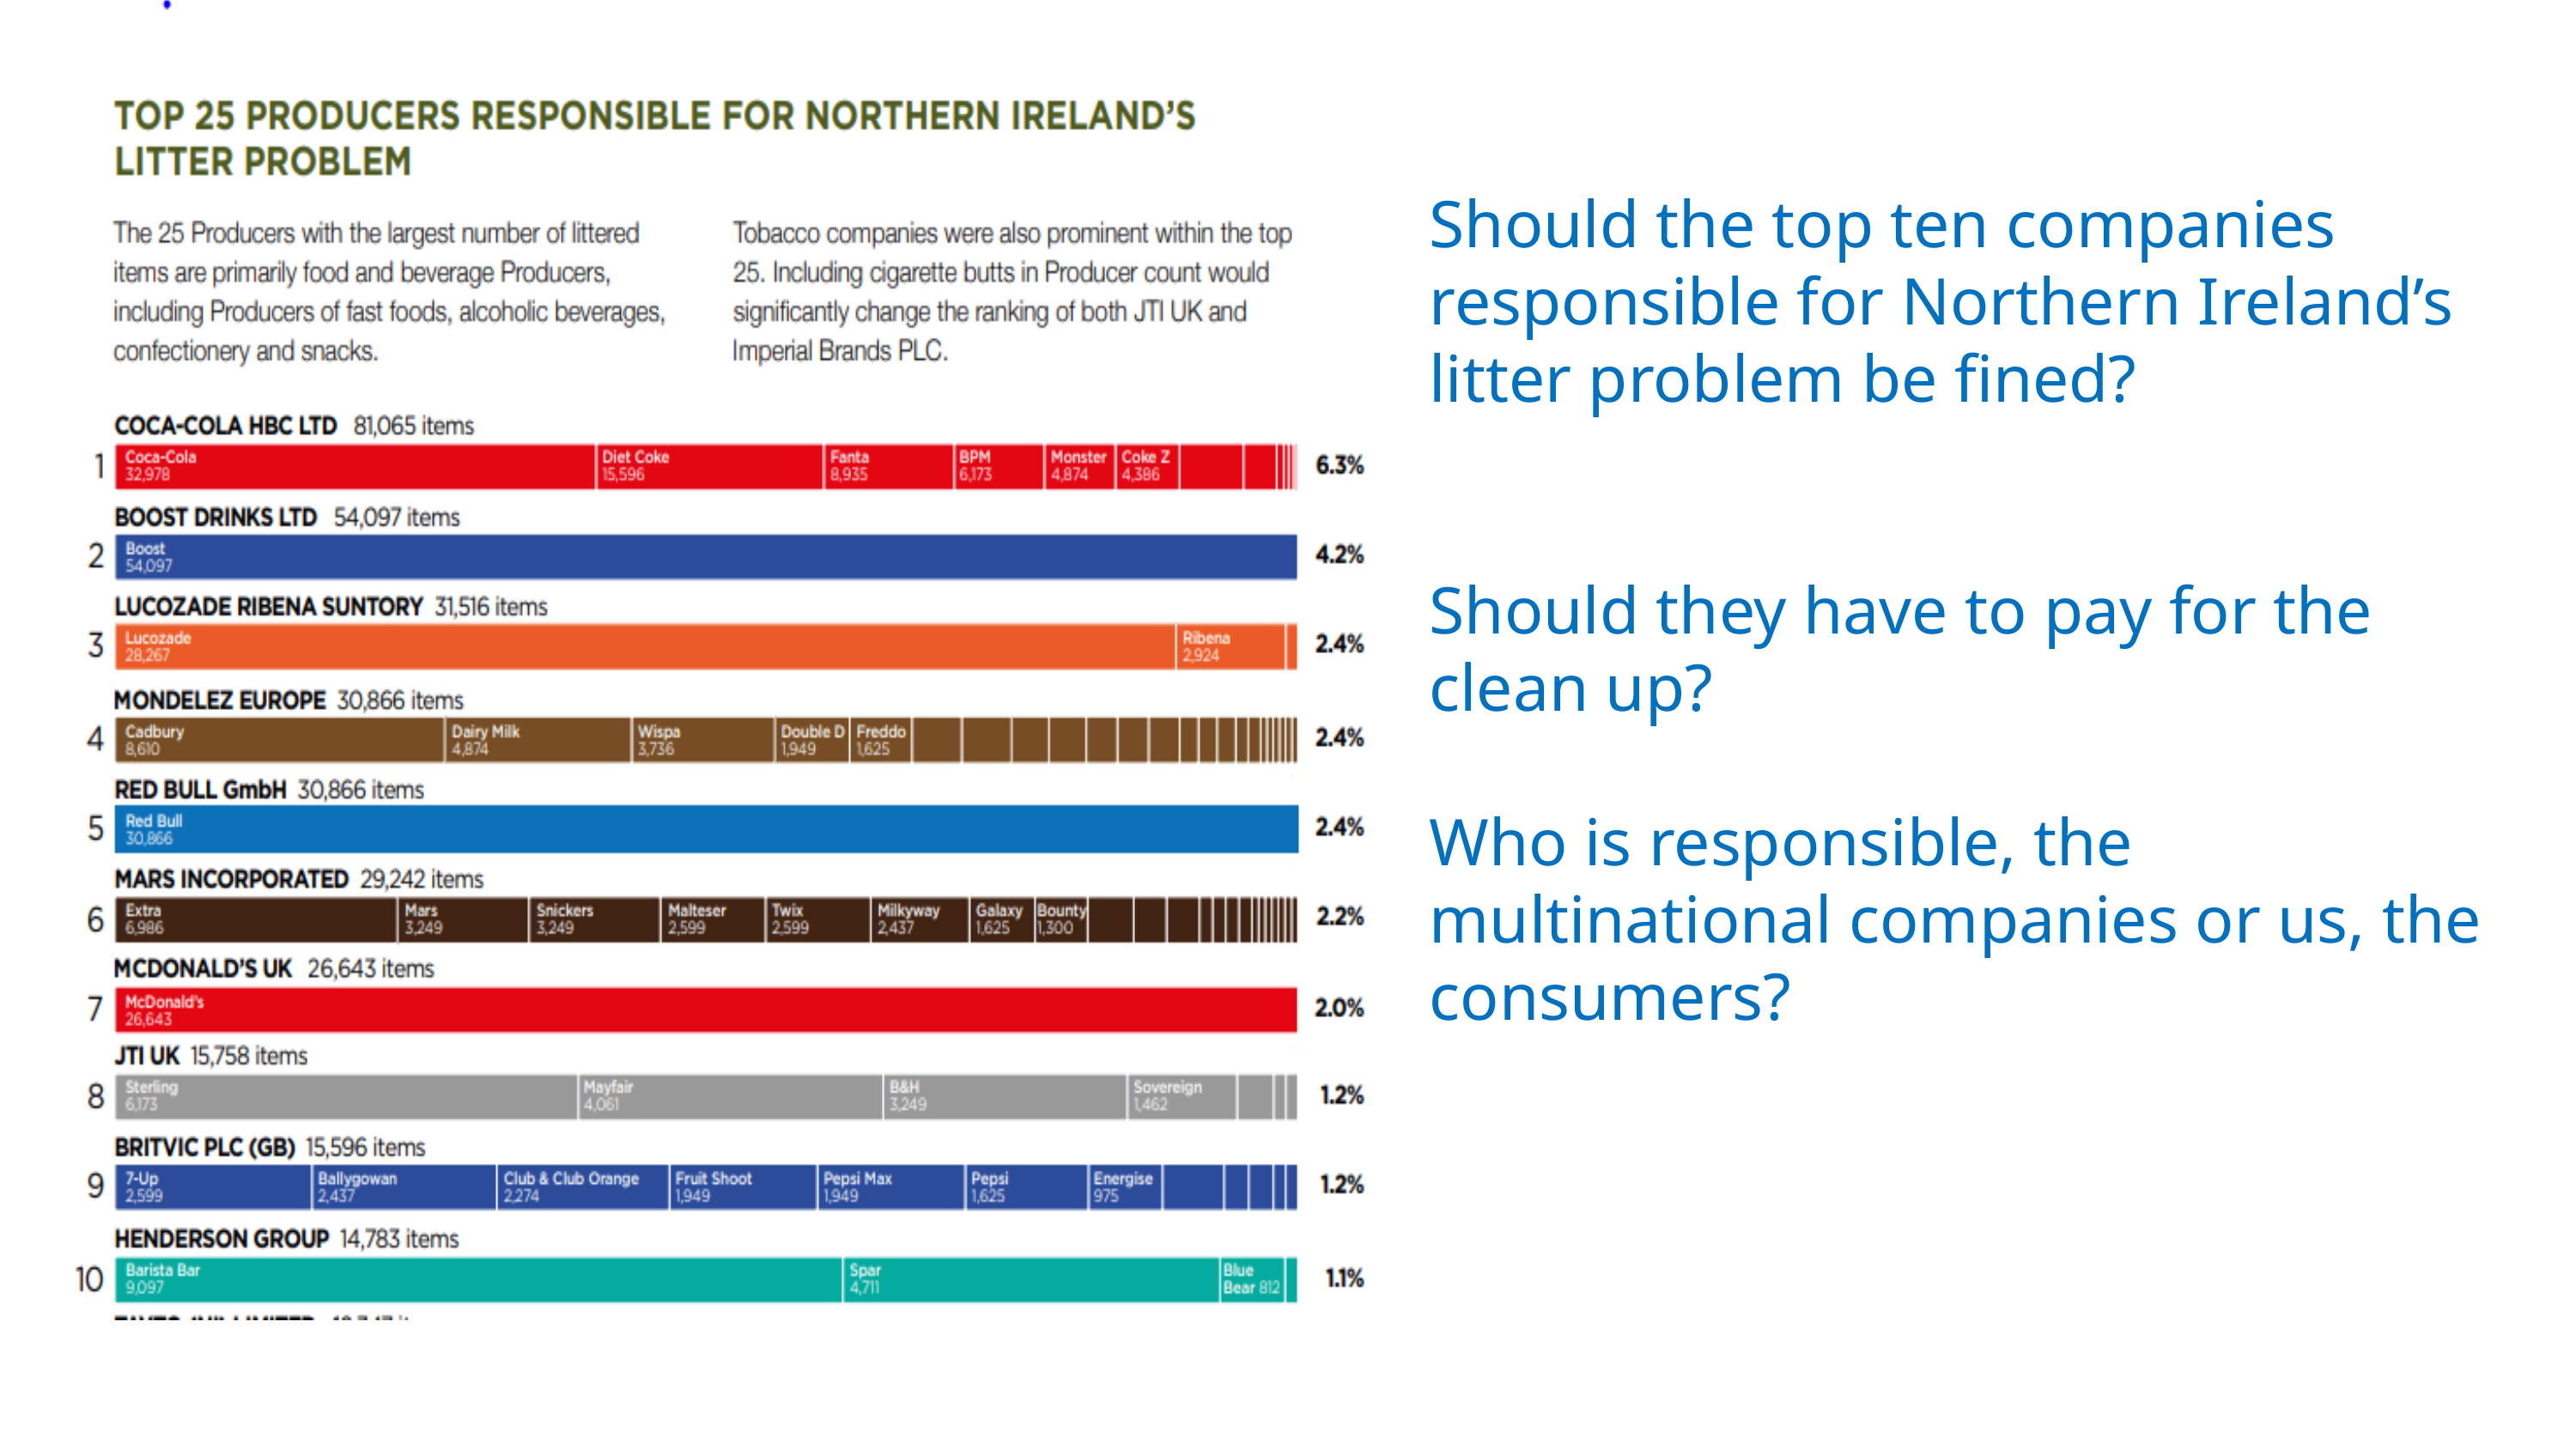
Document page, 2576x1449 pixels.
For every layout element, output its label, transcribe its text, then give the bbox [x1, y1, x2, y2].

picture [42, 0, 1394, 1320]
text_box Should the top ten companies responsible for Northern Ireland’s litter problem be fined? Should they have to pay for the clean up? Who is responsible, the multinational companies or us, the consumers? [1417, 177, 2533, 1078]
